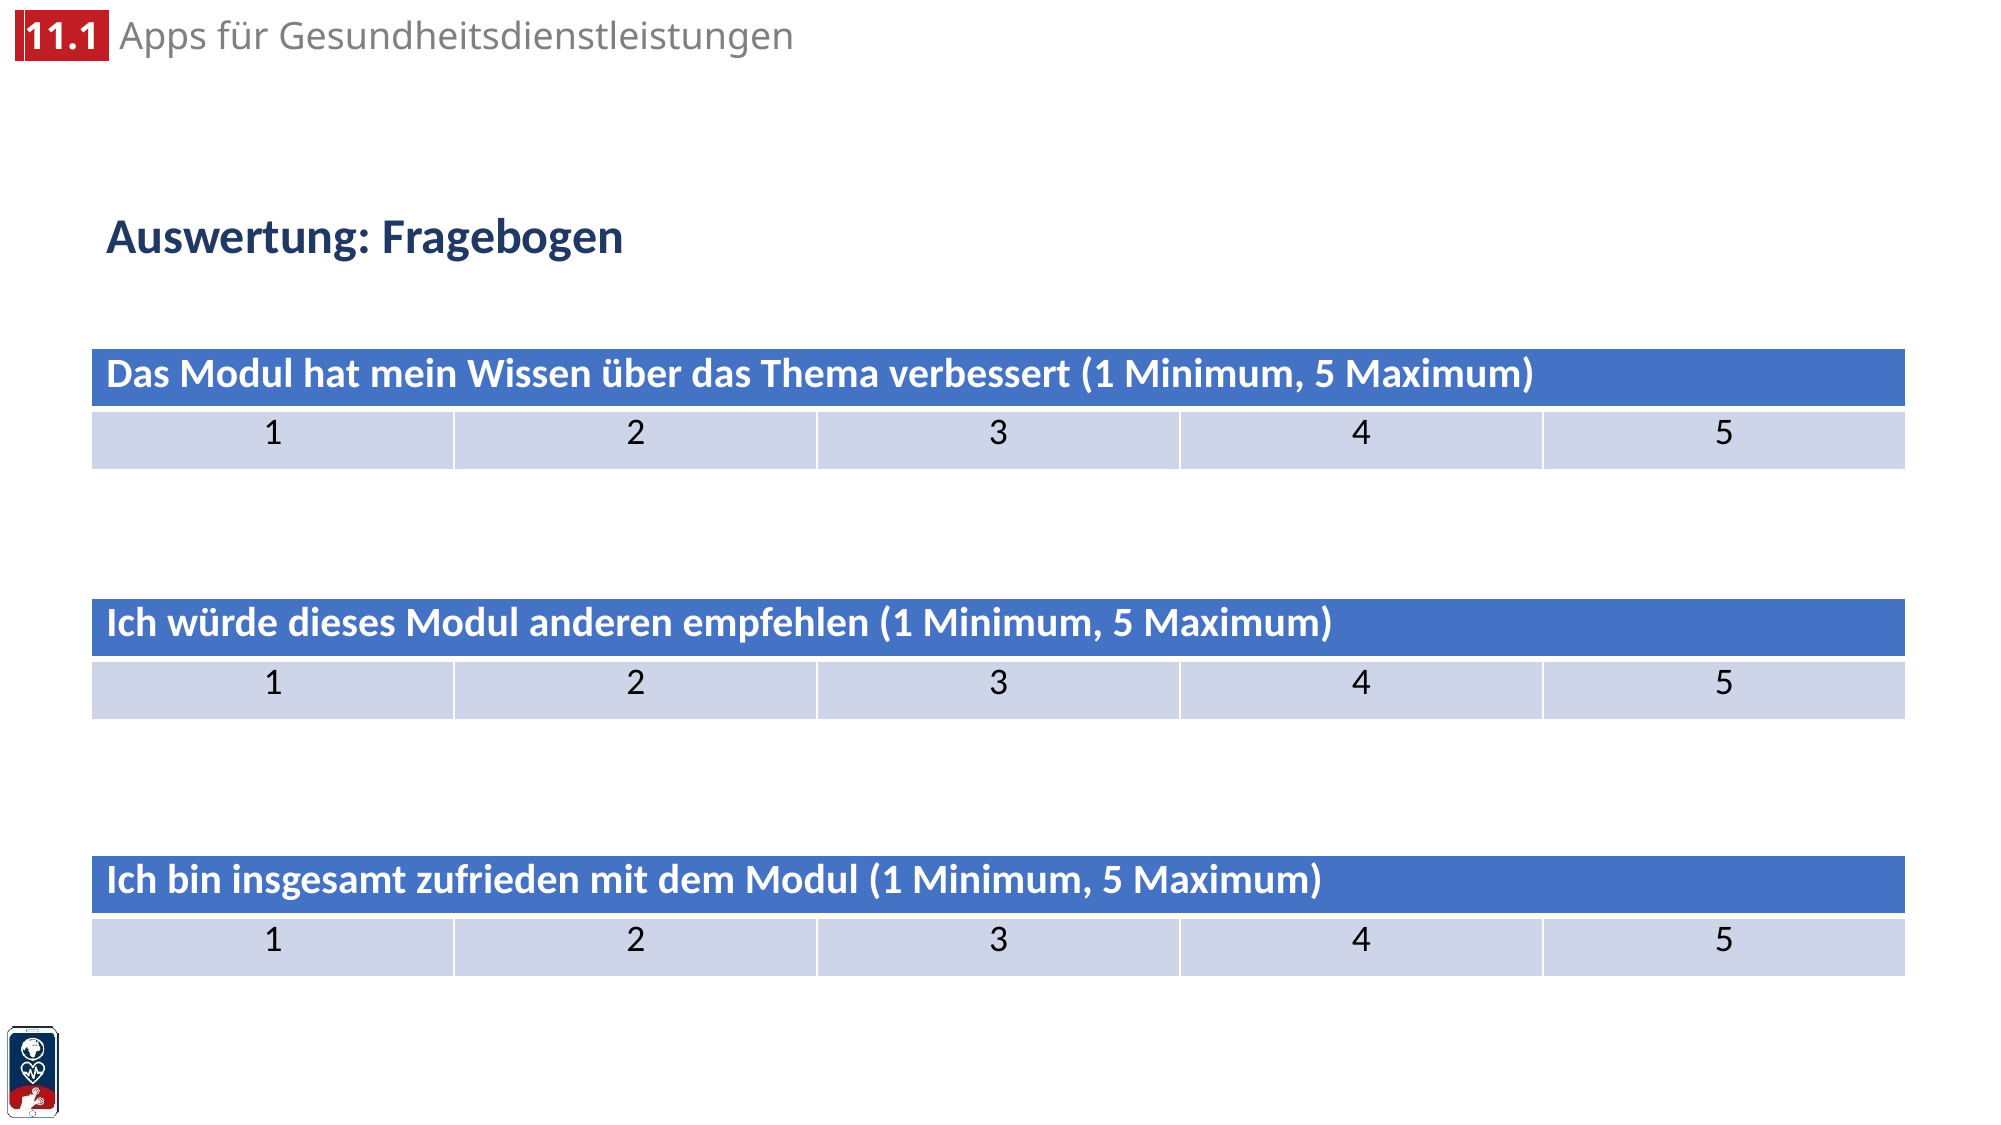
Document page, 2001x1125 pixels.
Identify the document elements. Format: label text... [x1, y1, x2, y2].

table_cell 3 [818, 412, 1179, 469]
table_cell 5 [1544, 412, 1905, 469]
title Auswertung: Fragebogen [91, 177, 1906, 297]
table_cell 2 [455, 919, 816, 976]
table_cell 2 [455, 412, 816, 469]
table_cell 3 [818, 919, 1179, 976]
table_cell 5 [1544, 919, 1905, 976]
table_header Ich bin insgesamt zufrieden mit dem Modul (1 Minimum, 5 Maximum) [92, 856, 1905, 913]
table_cell 3 [818, 662, 1179, 719]
table_cell 2 [455, 662, 816, 719]
table_cell 1 [92, 662, 453, 719]
picture [7, 1026, 59, 1118]
table_header Ich würde dieses Modul anderen empfehlen (1 Minimum, 5 Maximum) [92, 599, 1905, 656]
table_cell 1 [92, 412, 453, 469]
table_cell 4 [1181, 919, 1542, 976]
table_cell 4 [1181, 412, 1542, 469]
table_header Das Modul hat mein Wissen über das Thema verbessert (1 Minimum, 5 Maximum) [92, 349, 1905, 406]
table_cell 1 [92, 919, 453, 976]
table_cell 5 [1544, 662, 1905, 719]
table_cell 4 [1181, 662, 1542, 719]
